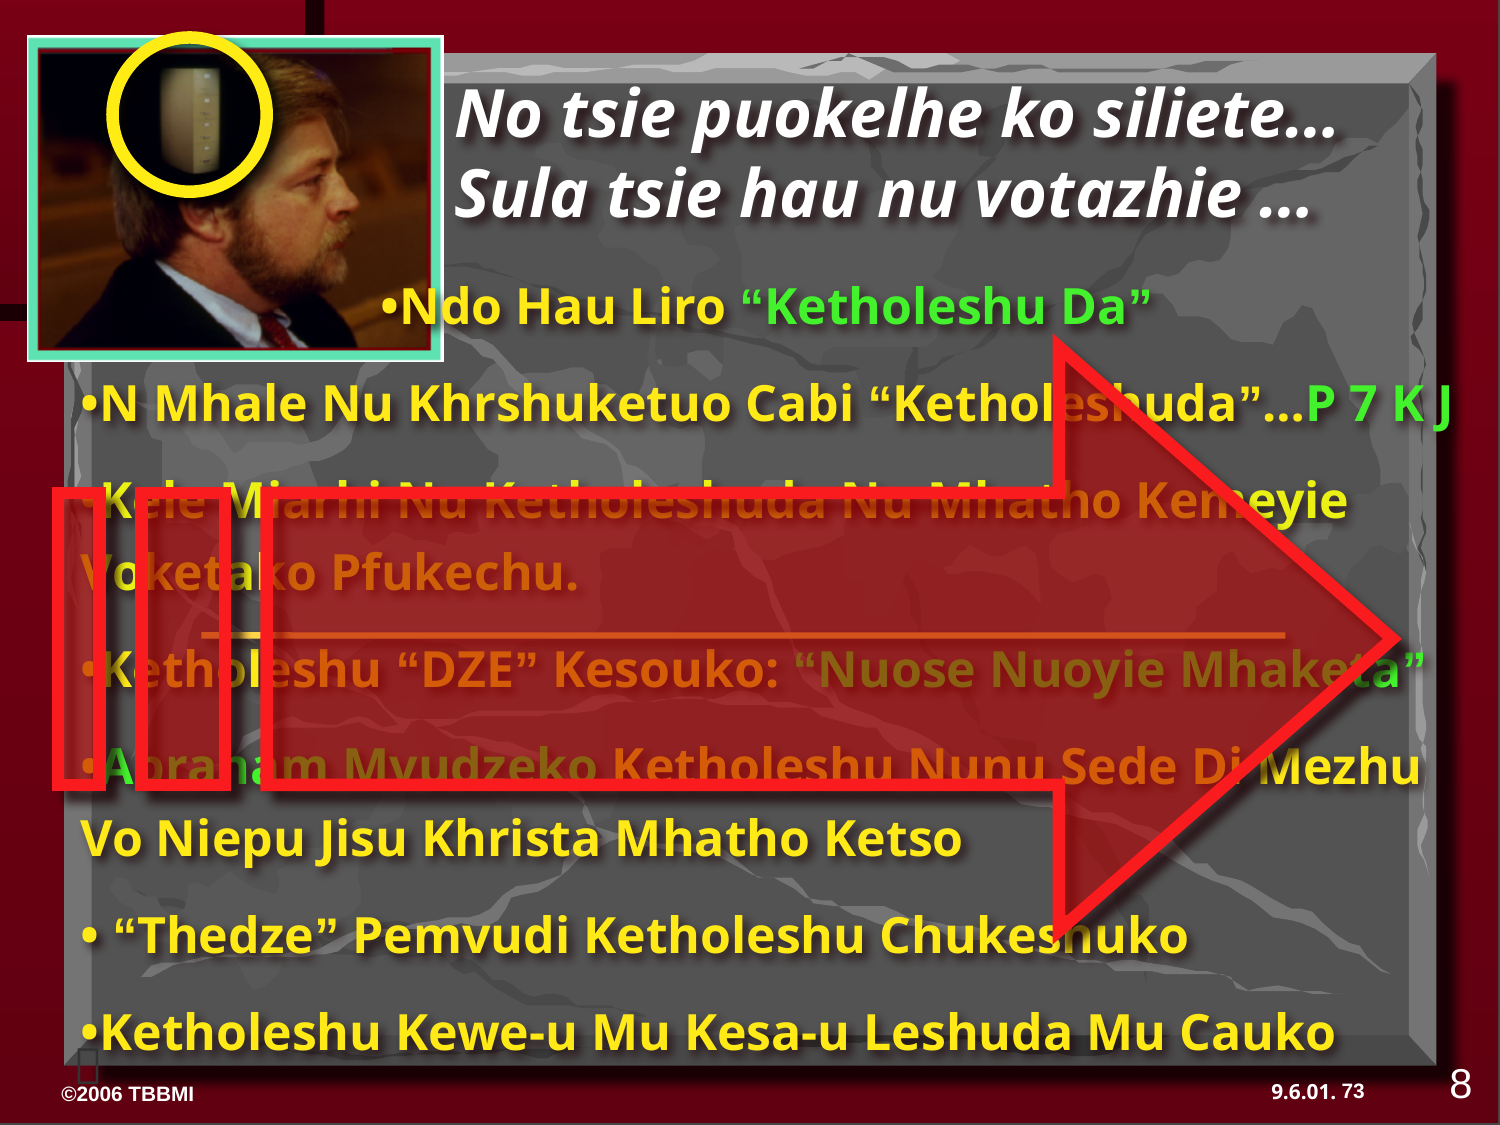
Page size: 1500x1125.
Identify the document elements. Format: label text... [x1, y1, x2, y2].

text_box 8 [1434, 1049, 1488, 1115]
text_box  [58, 1027, 310, 1102]
picture [26, 35, 445, 362]
text_box No tsie puokelhe ko siliete… Sula tsie hau nu votazhie … [449, 63, 1463, 238]
text_box [266, 346, 1393, 931]
text_box [58, 492, 100, 785]
text_box •Ndo Hau Liro “Ketholeshu Da” •N Mhale Nu Khrshuketuo Cabi “Ketholeshuda”…P 7 K J •Kele Miarhi Nu Ketholeshuda Nu Mhatho Kemeyie Voketako Pfukechu. •Ketholeshu “DZE” Kesouko: “Nuose Nuoyie Mhaketa” •Abraham Mvudzeko Ketholeshu Nunu Sede Di Mezhu Vo Niepu Jisu Khrista Mhatho Ketso • “Thedze” Pemvudi Ketholeshu Chukeshuko •Ketholeshu Kewe-u Mu Kesa-u Leshuda Mu Cauko [65, 255, 1500, 1068]
text_box 73 [1326, 1070, 1380, 1111]
text_box [141, 492, 225, 785]
